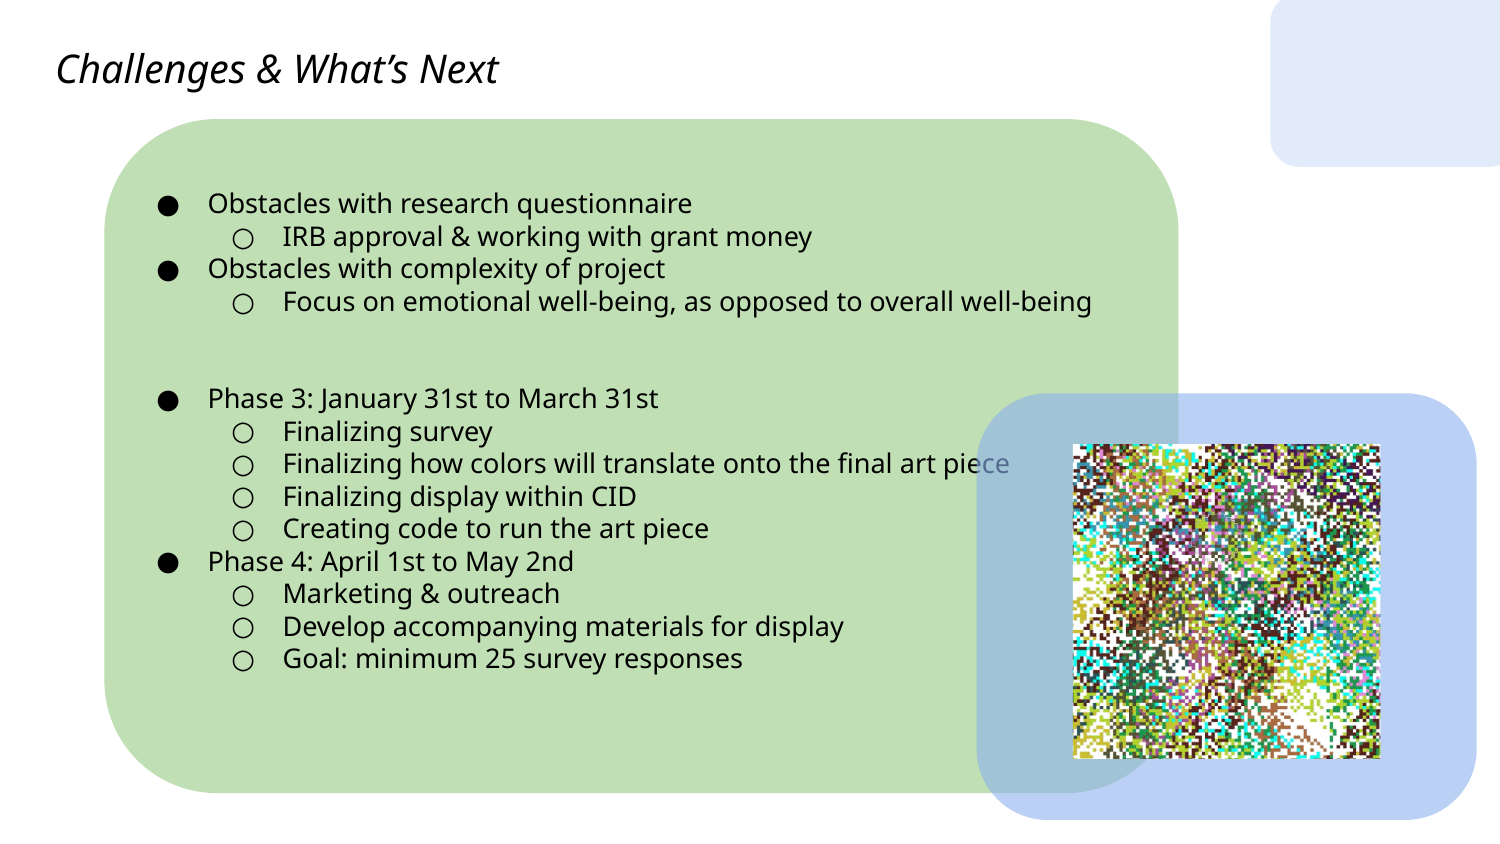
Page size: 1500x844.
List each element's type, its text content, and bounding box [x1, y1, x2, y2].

picture [1072, 444, 1381, 759]
text_box [976, 393, 1477, 820]
text_box Obstacles with research questionnaire IRB approval & working with grant money Obstacles with complexity of project Focus on emotional well-being, as opposed to overall well-being Phase 3: January 31st to March 31st Finalizing survey Finalizing how colors will translate onto the final art piece Finalizing display within CID Creating code to run the art piece Phase 4: April 1st to May 2nd Marketing & outreach Develop accompanying materials for display Goal: minimum 25 survey responses [117, 46, 1287, 690]
text_box [104, 179, 991, 794]
text_box Challenges & What’s Next [40, 28, 1169, 156]
